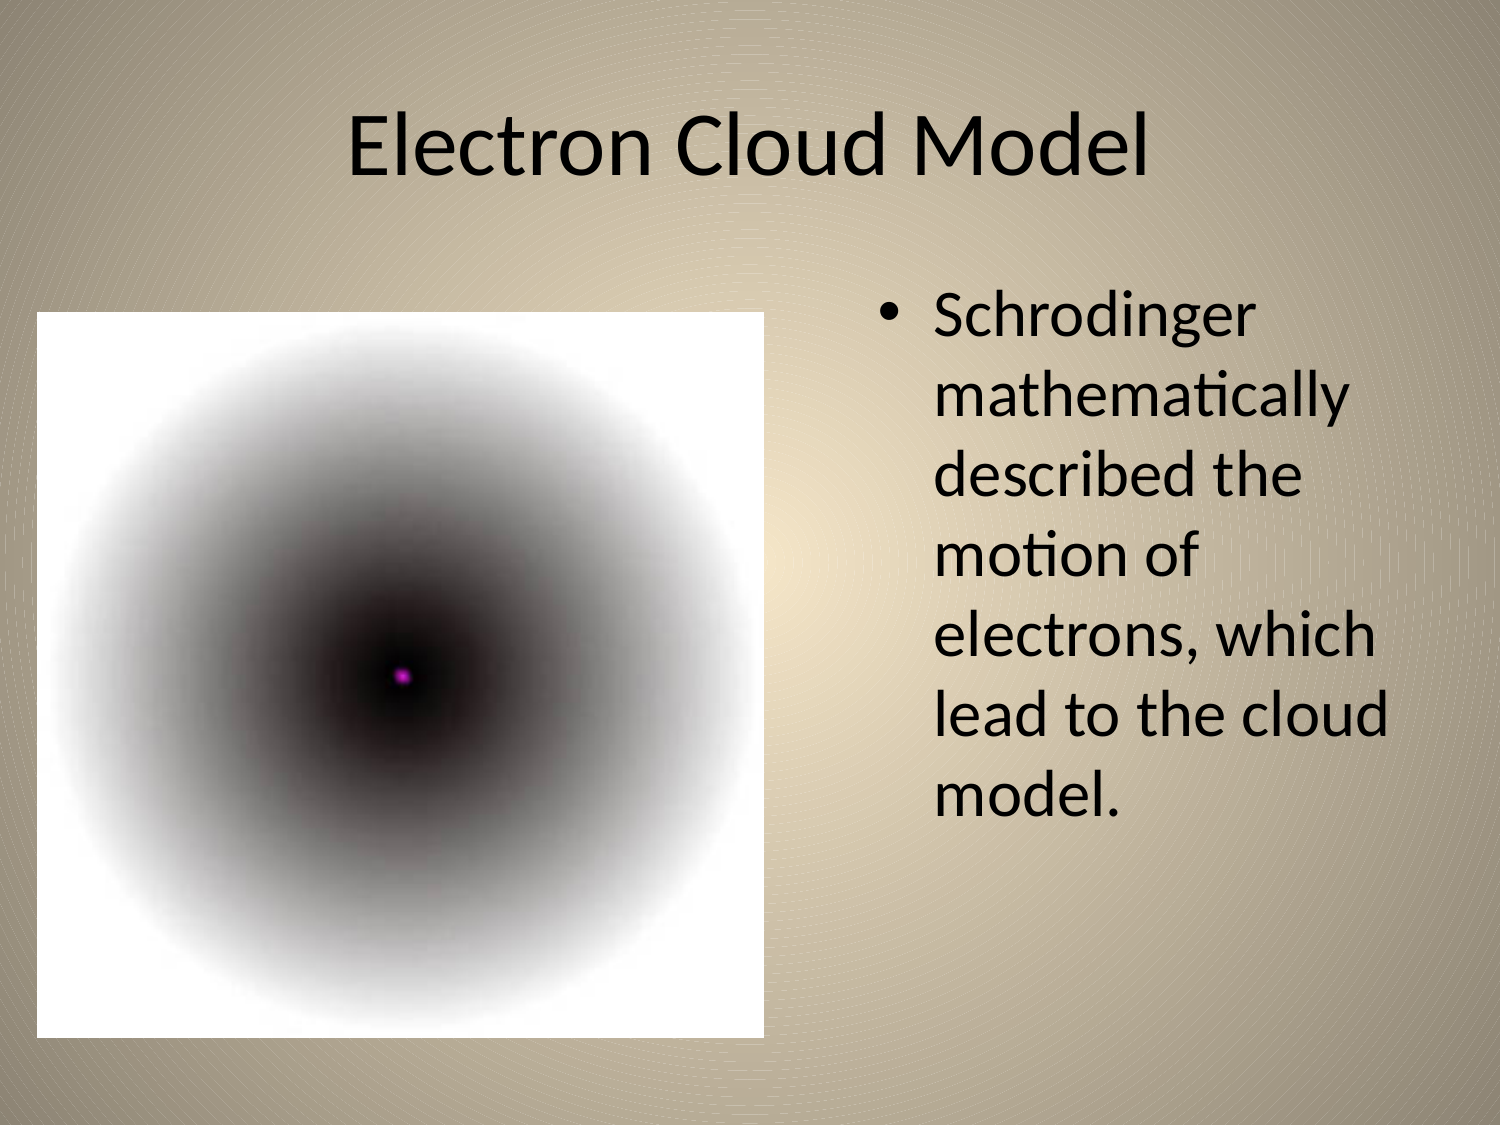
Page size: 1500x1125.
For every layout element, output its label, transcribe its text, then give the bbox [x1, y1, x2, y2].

picture [37, 312, 765, 1038]
list Schrodinger mathematically described the motion of electrons, which lead to the cloud model. [862, 262, 1425, 1005]
title Electron Cloud Model [75, 45, 1425, 233]
